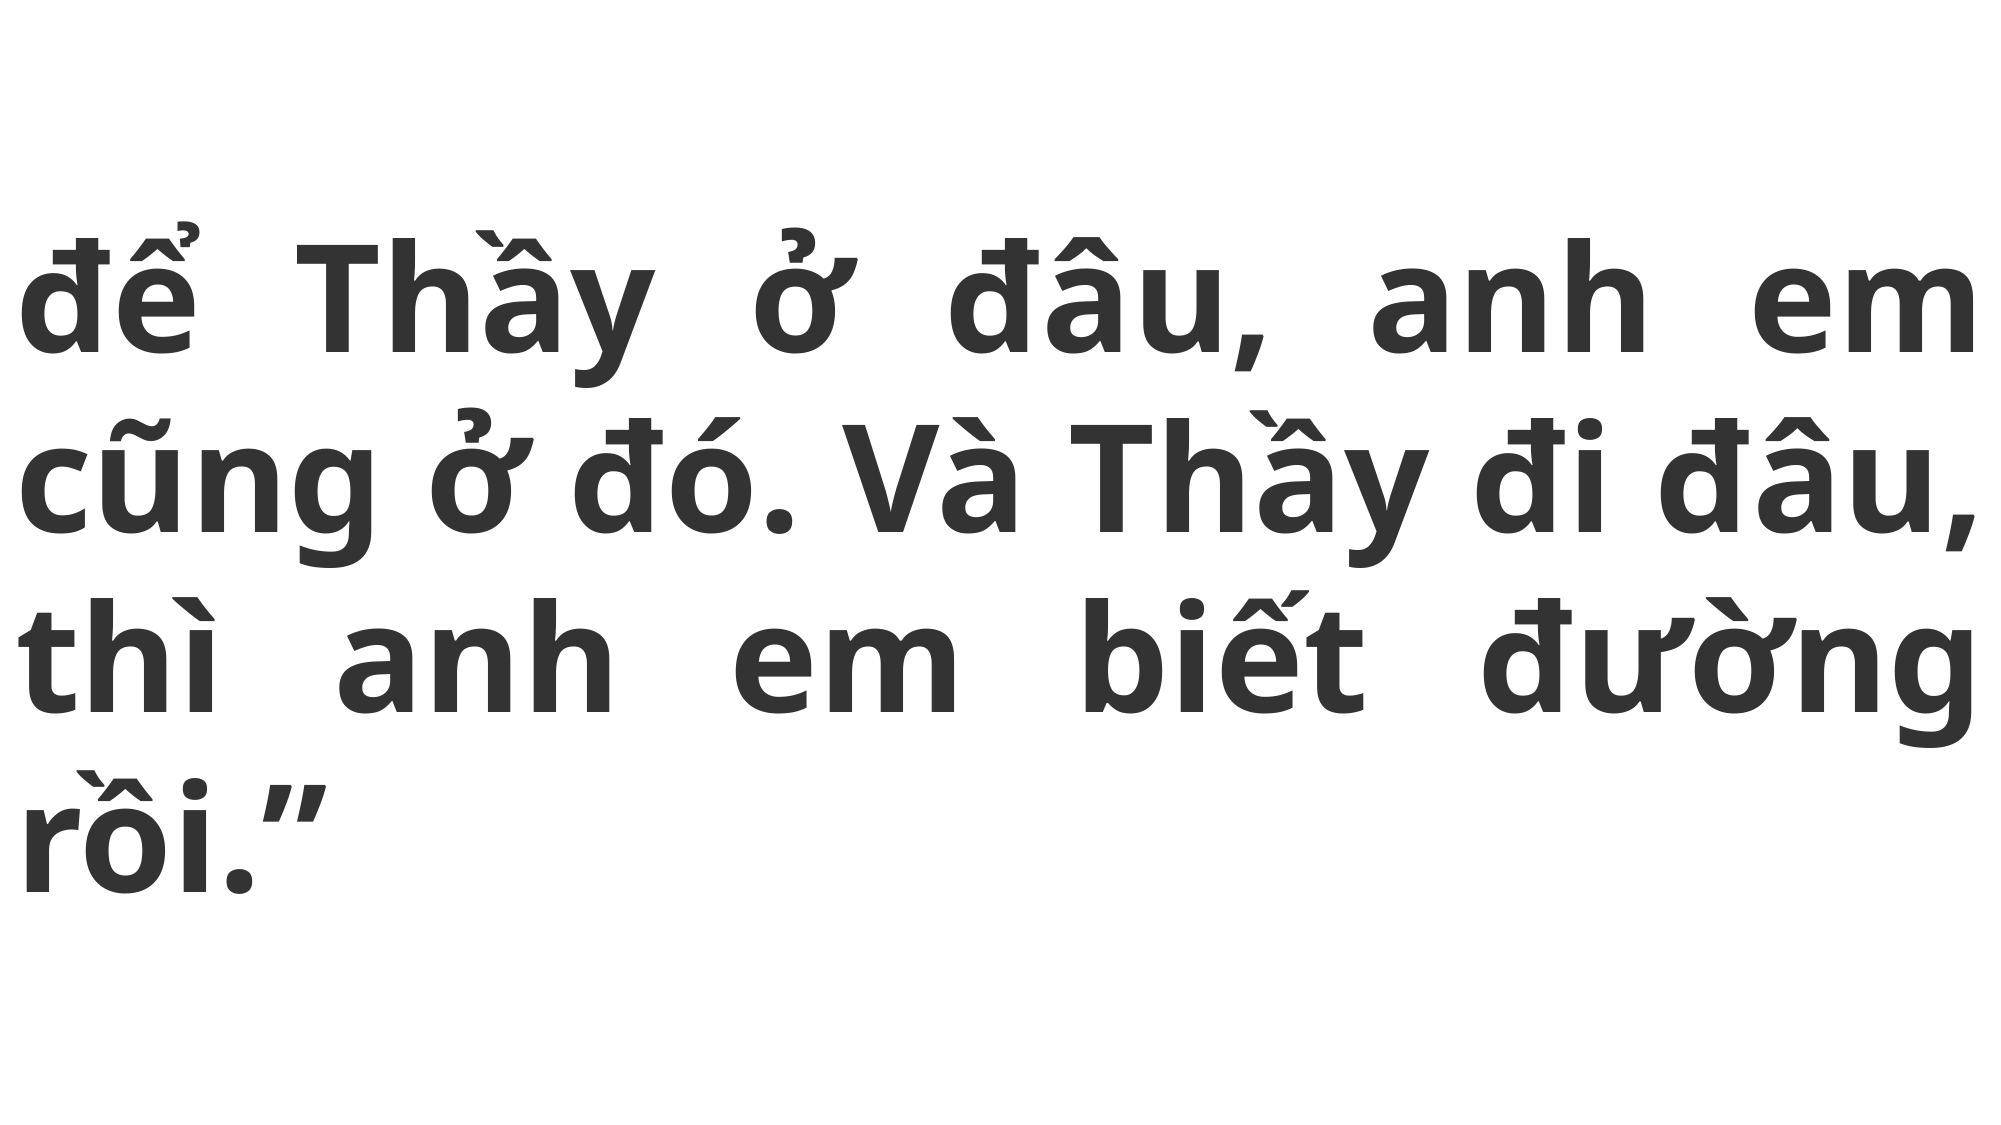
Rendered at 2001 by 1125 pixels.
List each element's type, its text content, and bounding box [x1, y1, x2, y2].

title để Thầy ở đâu, anh em cũng ở đó. Và Thầy đi đâu, thì anh em biết đường rồi.” [0, 0, 2000, 1125]
